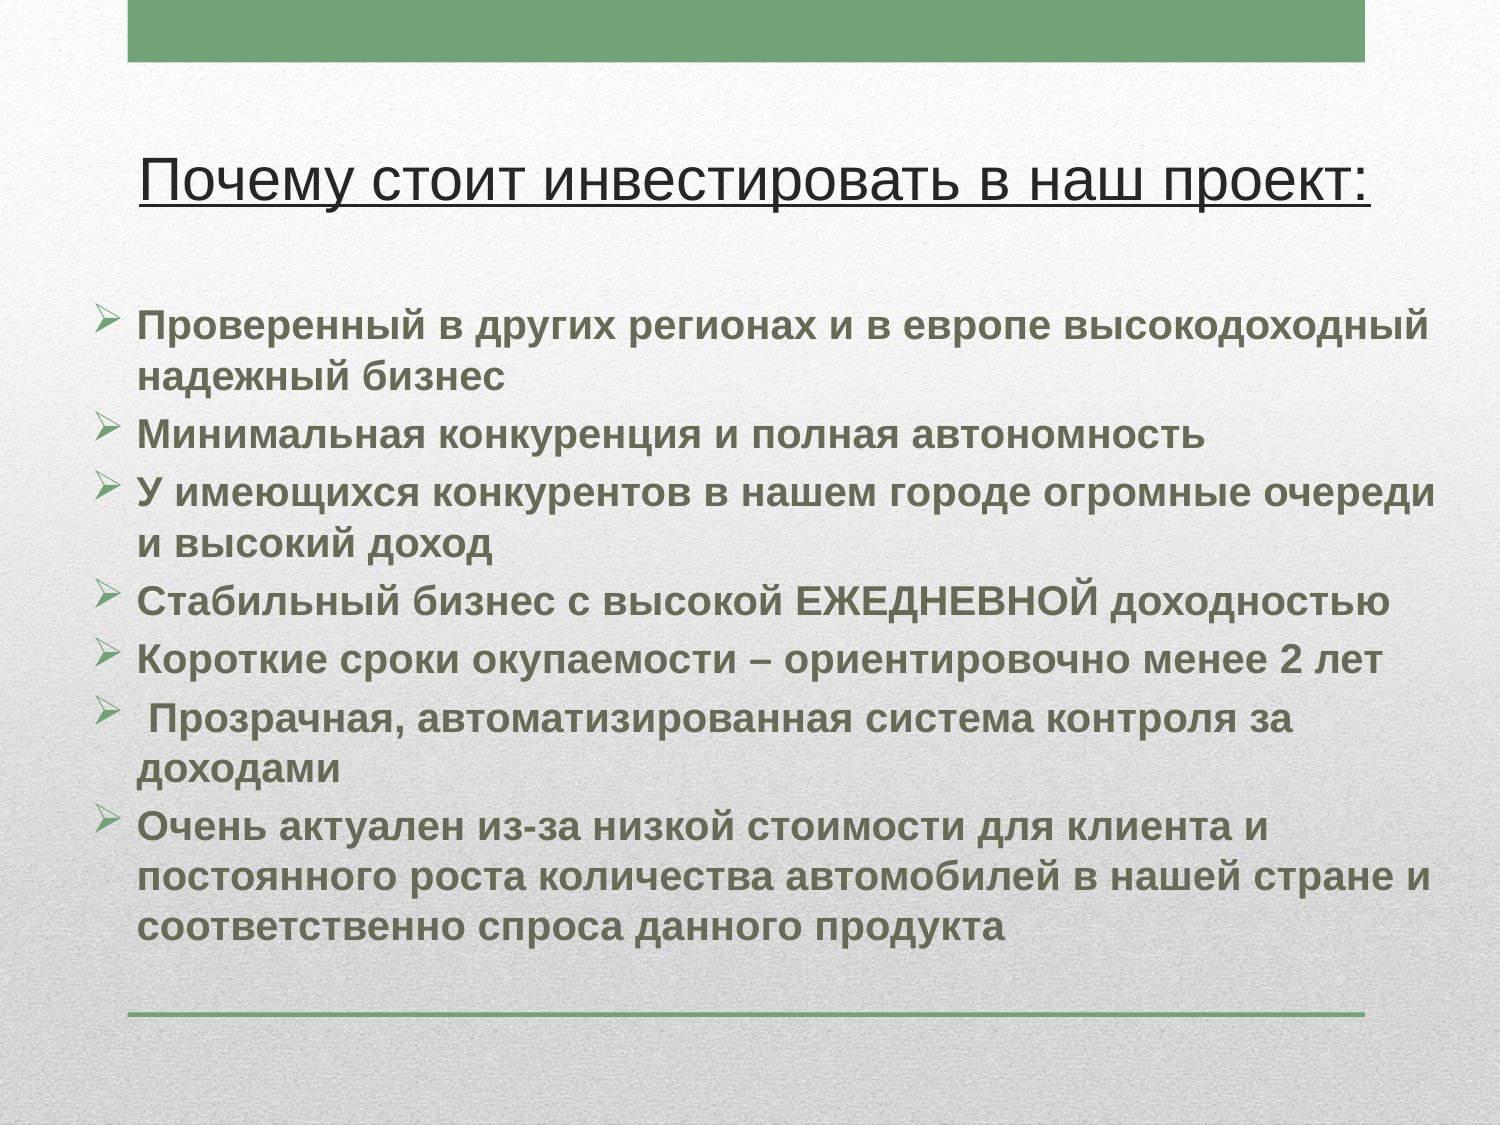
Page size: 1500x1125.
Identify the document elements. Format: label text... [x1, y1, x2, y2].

title Почему стоит инвестировать в наш проект: [123, 113, 1424, 220]
list Проверенный в других регионах и в европе высокодоходный надежный бизнес Минимальная конкуренция и полная автономность У имеющихся конкурентов в нашем городе огромные очереди и высокий доход Стабильный бизнес с высокой ЕЖЕДНЕВНОЙ доходностью Короткие сроки окупаемости – ориентировочно менее 2 лет Прозрачная, автоматизированная система контроля за доходами Очень актуален из-за низкой стоимости для клиента и постоянного роста количества автомобилей в нашей стране и соответственно спроса данного продукта [76, 290, 1471, 976]
